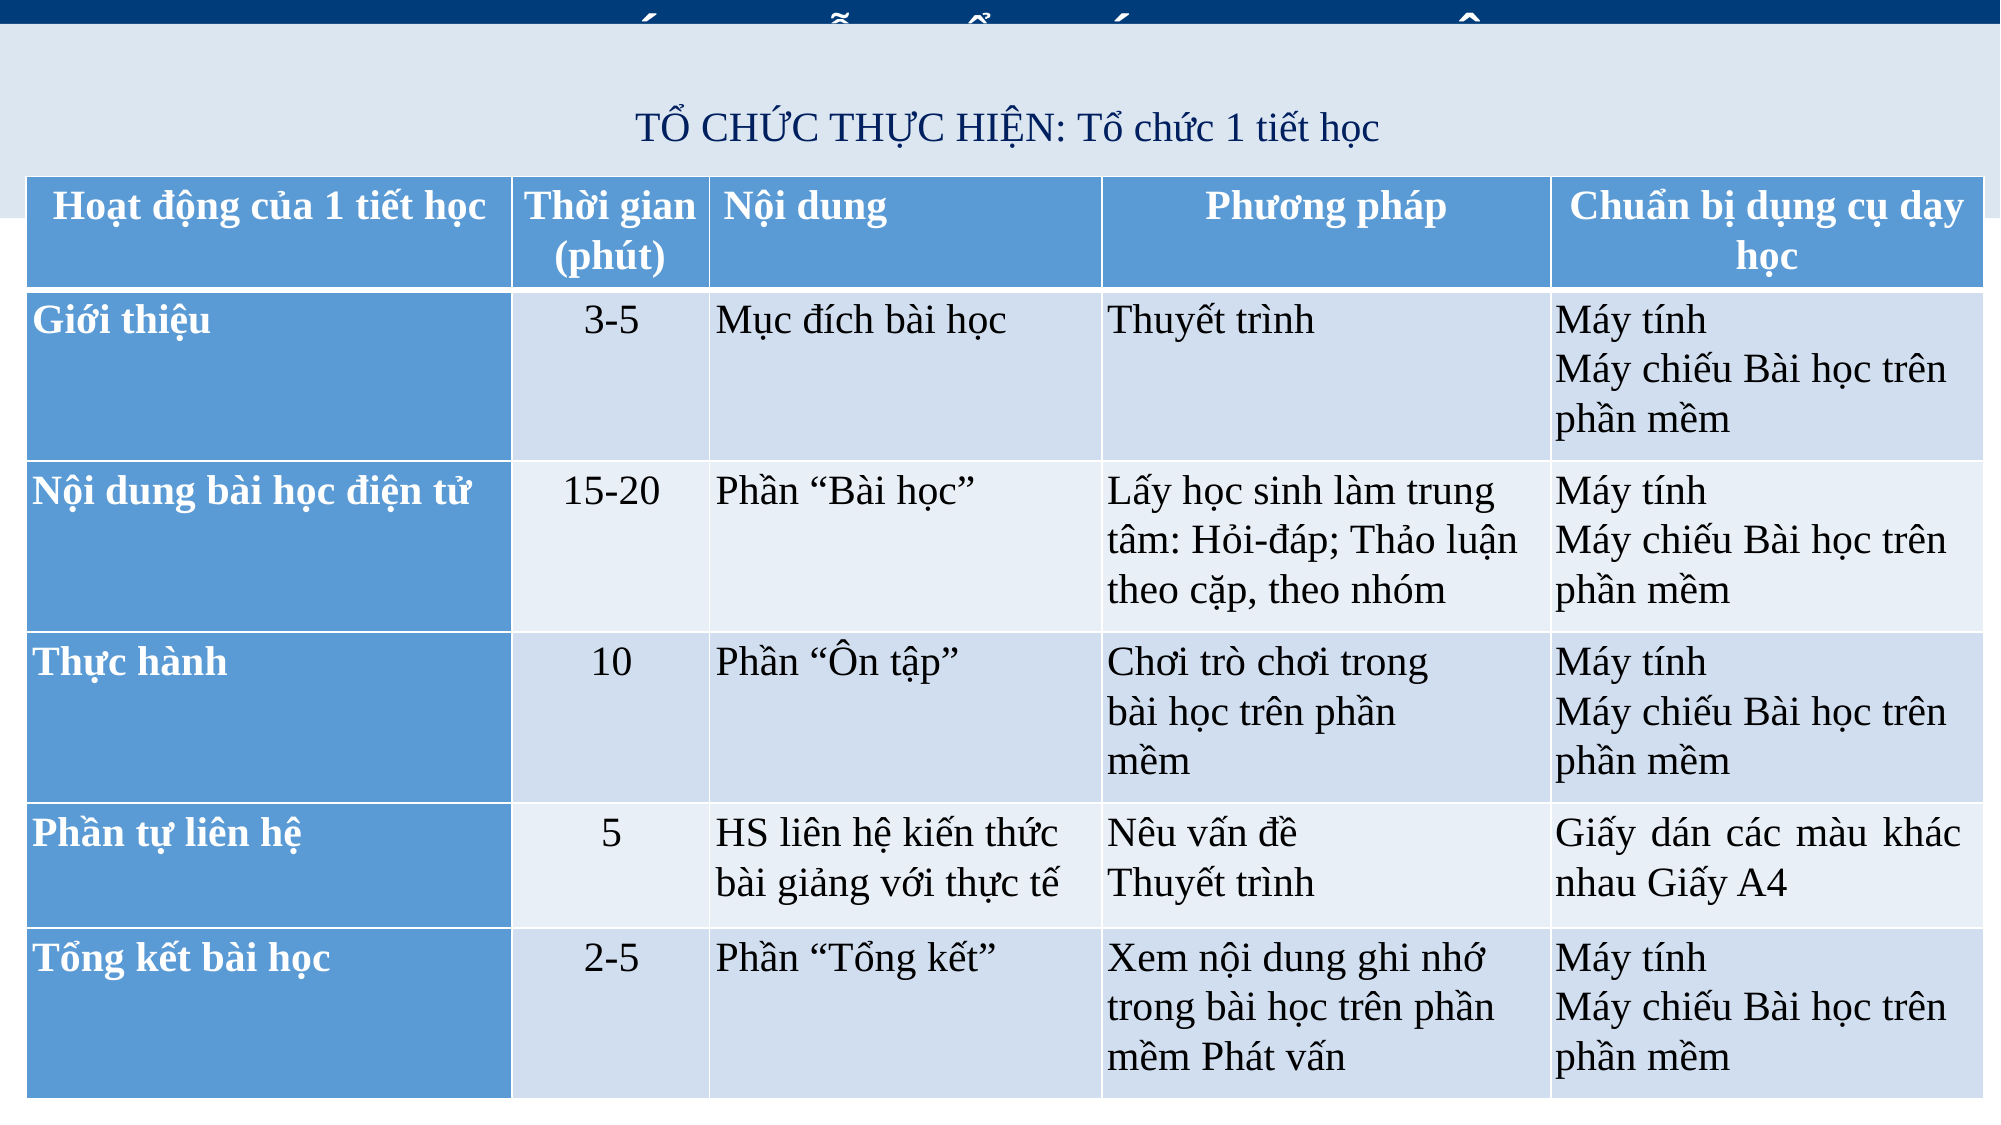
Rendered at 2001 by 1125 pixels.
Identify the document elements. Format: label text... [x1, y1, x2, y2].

text_box 6. HƯỚNG DẪN TỔ CHỨC THỰC HIỆN [0, 0, 2000, 23]
table_cell Tổng kết bài học [27, 929, 511, 1098]
table_cell Chơi trò chơi trong bài học trên phần mềm [1103, 633, 1550, 802]
table_cell Mục đích bài học [710, 293, 1101, 460]
table_cell Thuyết trình [1103, 293, 1550, 460]
table_header Phương pháp [1103, 177, 1550, 287]
table_cell Phần “Bài học” [710, 462, 1101, 631]
table_cell HS liên hệ kiến thức bài giảng với thực tế [710, 804, 1101, 927]
table_cell Xem nội dung ghi nhớ trong bài học trên phần mềm Phát vấn [1103, 929, 1550, 1098]
table_cell Thực hành [27, 633, 511, 802]
table_cell 15-20 [513, 462, 709, 631]
table_cell 10 [513, 633, 709, 802]
table_cell 5 [513, 804, 709, 927]
table_cell Nội dung bài học điện tử [27, 462, 511, 631]
table_header Nội dung [710, 177, 1101, 287]
table_cell Máy tính Máy chiếu Bài học trên phần mềm [1552, 633, 1983, 802]
table_cell Phần tự liên hệ [27, 804, 511, 927]
table_cell Giới thiệu [27, 293, 511, 460]
table_cell 2-5 [513, 929, 709, 1098]
table_cell Phần “Tổng kết” [710, 929, 1101, 1098]
table_cell Nêu vấn đề Thuyết trình [1103, 804, 1550, 927]
table_cell Máy tính Máy chiếu Bài học trên phần mềm [1552, 293, 1983, 460]
table_cell Lấy học sinh làm trung tâm: Hỏi-đáp; Thảo luận theo cặp, theo nhóm [1103, 462, 1550, 631]
table_header Hoạt động của 1 tiết học [27, 177, 511, 287]
table_cell Phần “Ôn tập” [710, 633, 1101, 802]
title TỔ CHỨC THỰC HIỆN: Tổ chức 1 tiết học [0, 23, 2000, 219]
table_header Chuẩn bị dụng cụ dạy học [1552, 177, 1983, 287]
table_cell Giấy dán các màu khác nhau Giấy A4 [1552, 804, 1983, 927]
table_cell Máy tính Máy chiếu Bài học trên phần mềm [1552, 462, 1983, 631]
table_cell 3-5 [513, 293, 709, 460]
table_header Thời gian (phút) [513, 177, 709, 287]
table_cell Máy tính Máy chiếu Bài học trên phần mềm [1552, 929, 1983, 1098]
